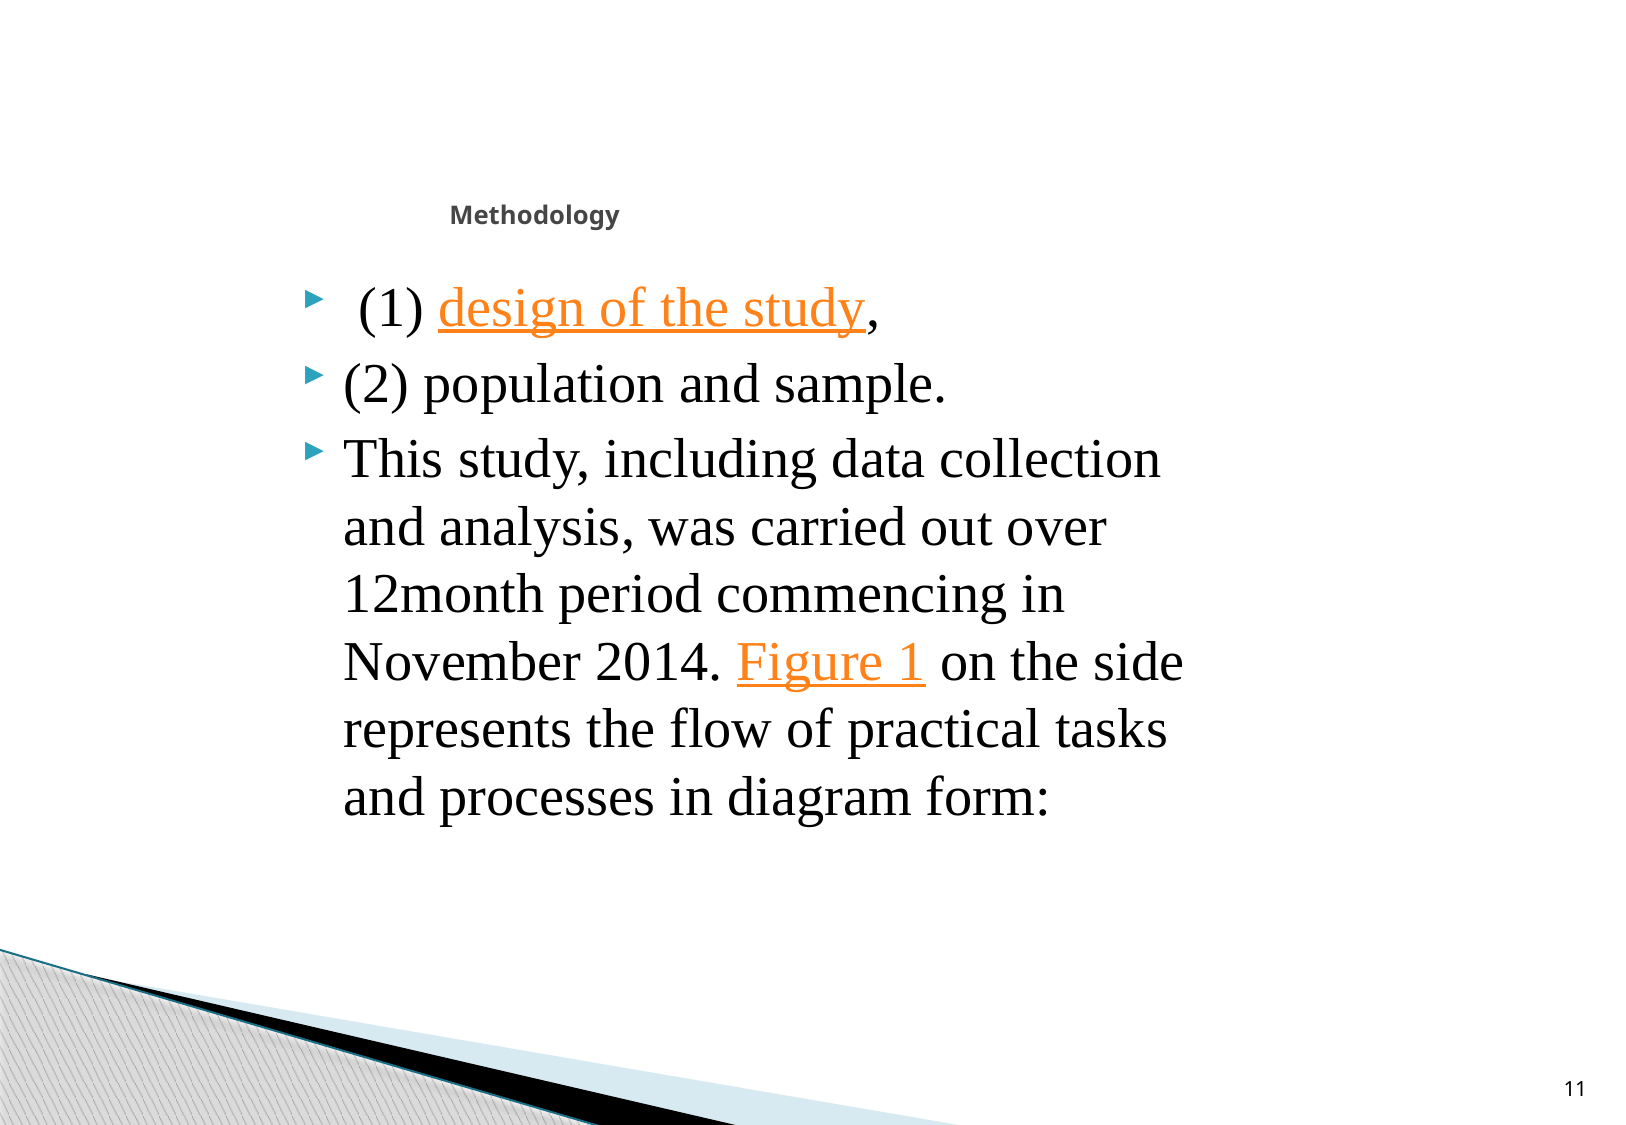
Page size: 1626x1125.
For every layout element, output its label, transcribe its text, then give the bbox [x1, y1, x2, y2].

title Methodology [434, 160, 1132, 268]
slide_number 11 [1536, 1051, 1602, 1112]
list (1) design of the study, (2) population and sample. This study, including data collection and analysis, was carried out over 12month period commencing in November 2014. Figure 1 on the side represents the flow of practical tasks and processes in diagram form: [269, 262, 1238, 941]
